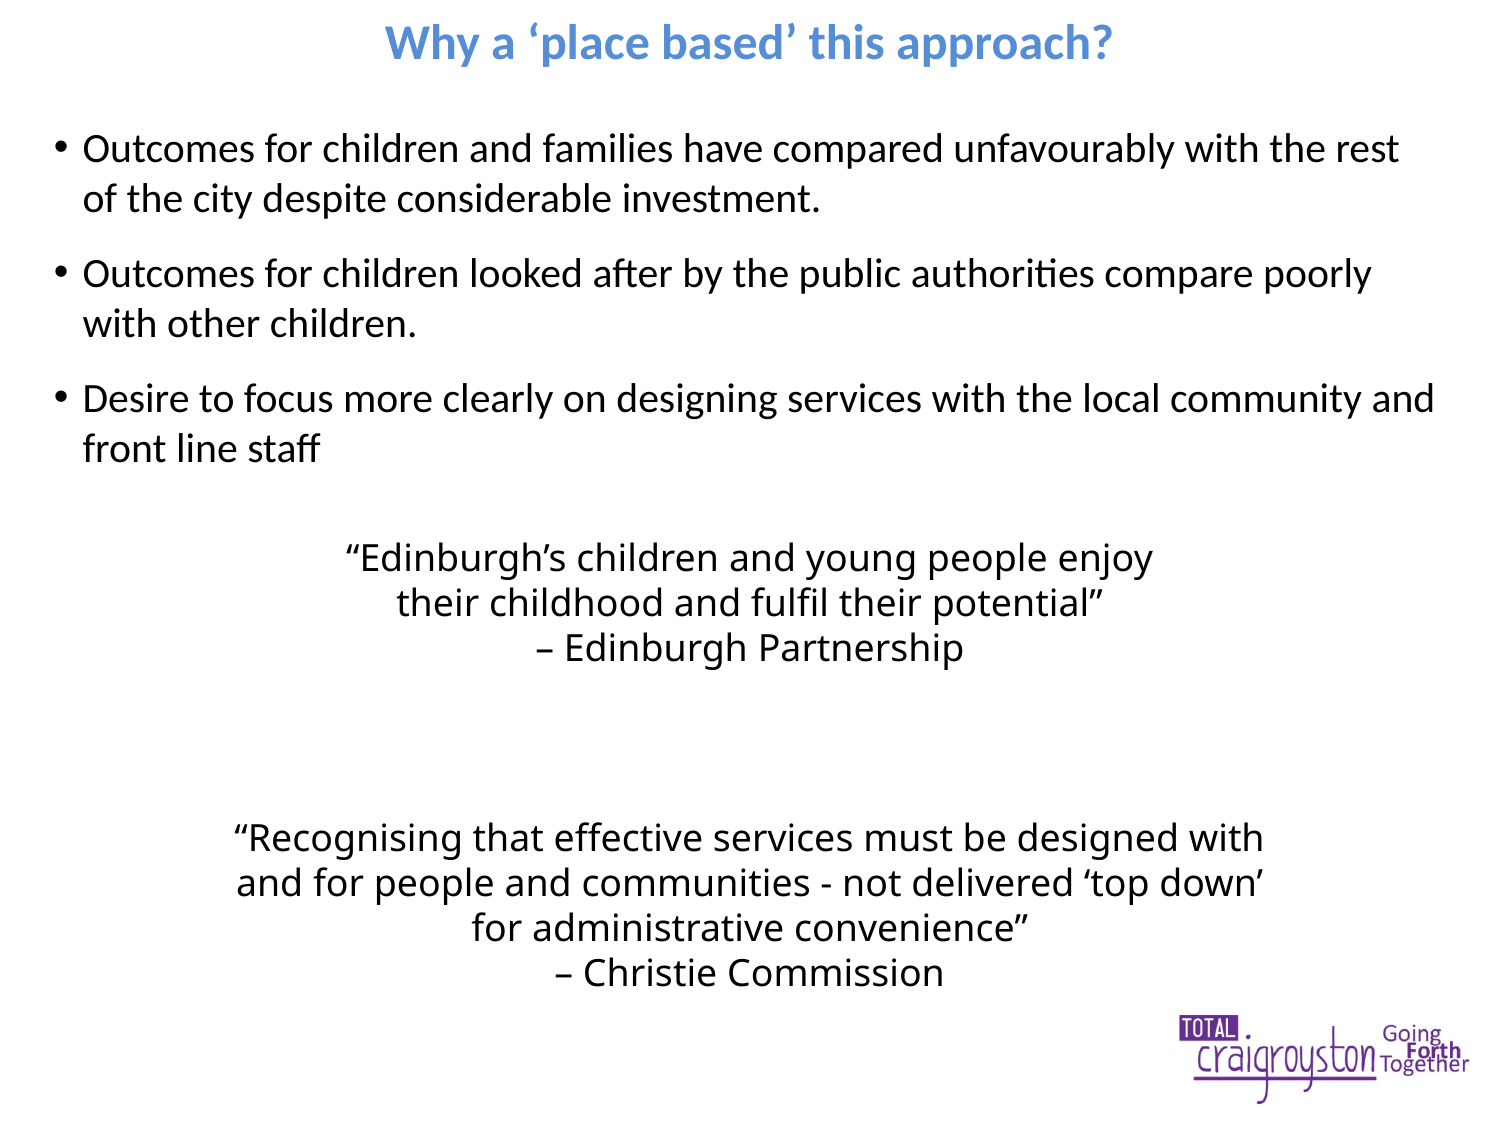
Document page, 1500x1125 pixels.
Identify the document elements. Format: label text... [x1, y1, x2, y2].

text_box “Recognising that effective services must be designed with and for people and communities - not delivered ‘top down’ for administrative convenience” – Christie Commission [206, 806, 1294, 1002]
picture [1174, 1011, 1474, 1109]
title Why a ‘place based’ this approach? [0, 0, 1500, 79]
text_box “Edinburgh’s children and young people enjoy their childhood and fulfil their potential” – Edinburgh Partnership [301, 527, 1199, 677]
text_box Outcomes for children and families have compared unfavourably with the rest of the city despite considerable investment. Outcomes for children looked after by the public authorities compare poorly with other children. Desire to focus more clearly on designing services with the local community and front line staff [38, 113, 1457, 457]
